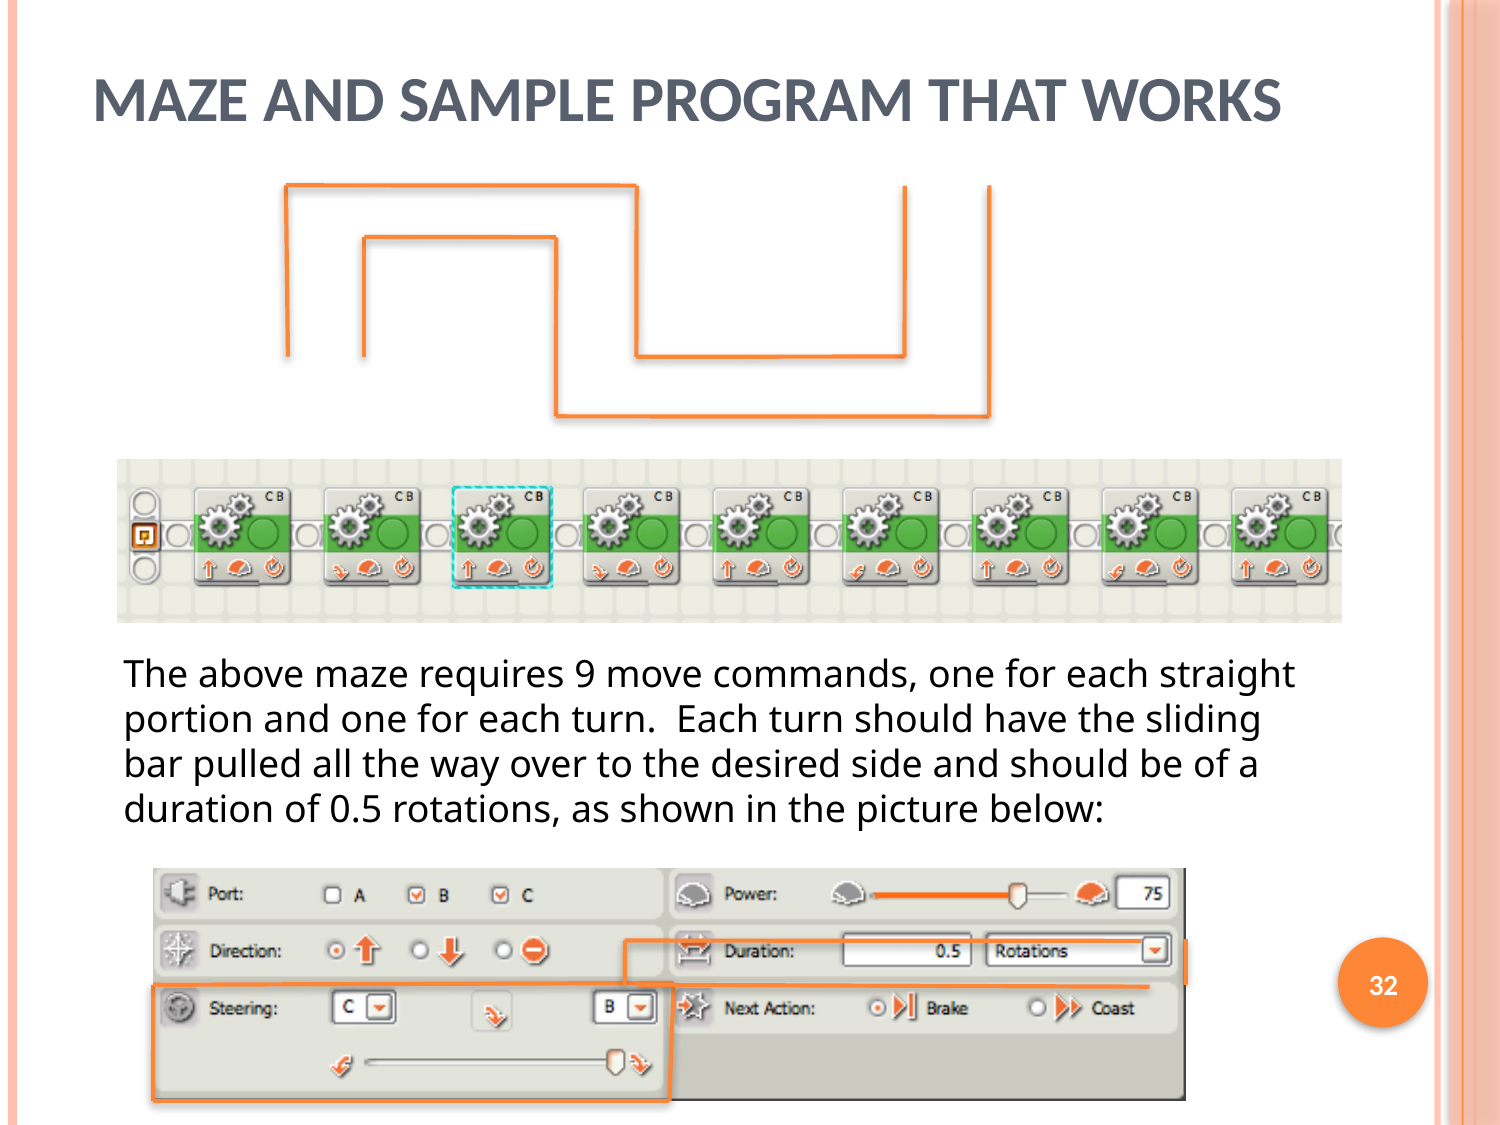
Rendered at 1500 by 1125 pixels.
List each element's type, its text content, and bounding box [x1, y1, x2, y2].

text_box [152, 982, 637, 986]
slide_number 32 [1333, 940, 1434, 1027]
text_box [285, 184, 990, 418]
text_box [611, 1039, 732, 1045]
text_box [637, 984, 1151, 988]
title Maze and Sample Program that works [75, 47, 1300, 142]
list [116, 140, 1343, 942]
picture [152, 868, 1187, 1102]
